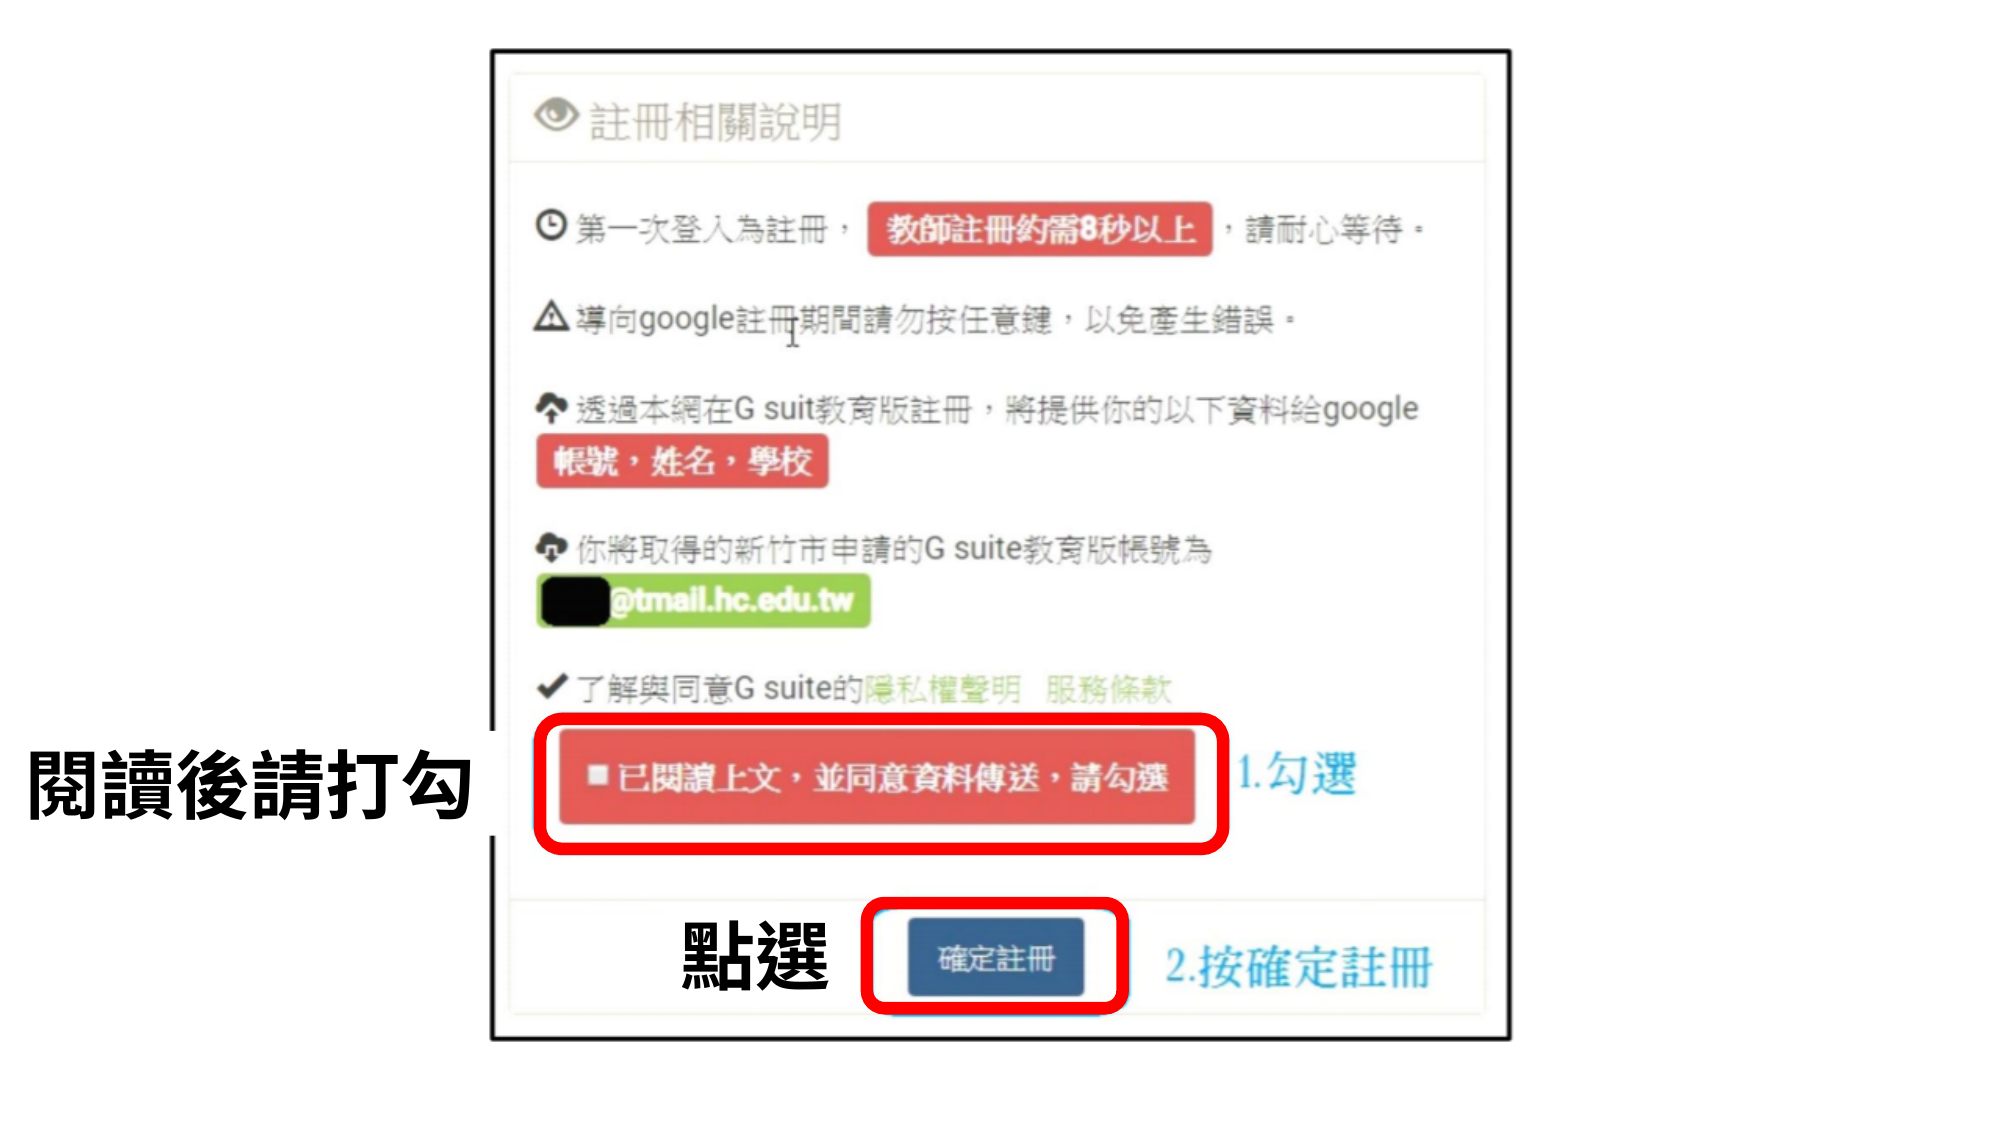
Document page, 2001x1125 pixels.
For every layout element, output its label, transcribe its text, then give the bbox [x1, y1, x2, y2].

text_box 閱讀後請打勾 [10, 730, 313, 836]
picture [313, 33, 1687, 1092]
